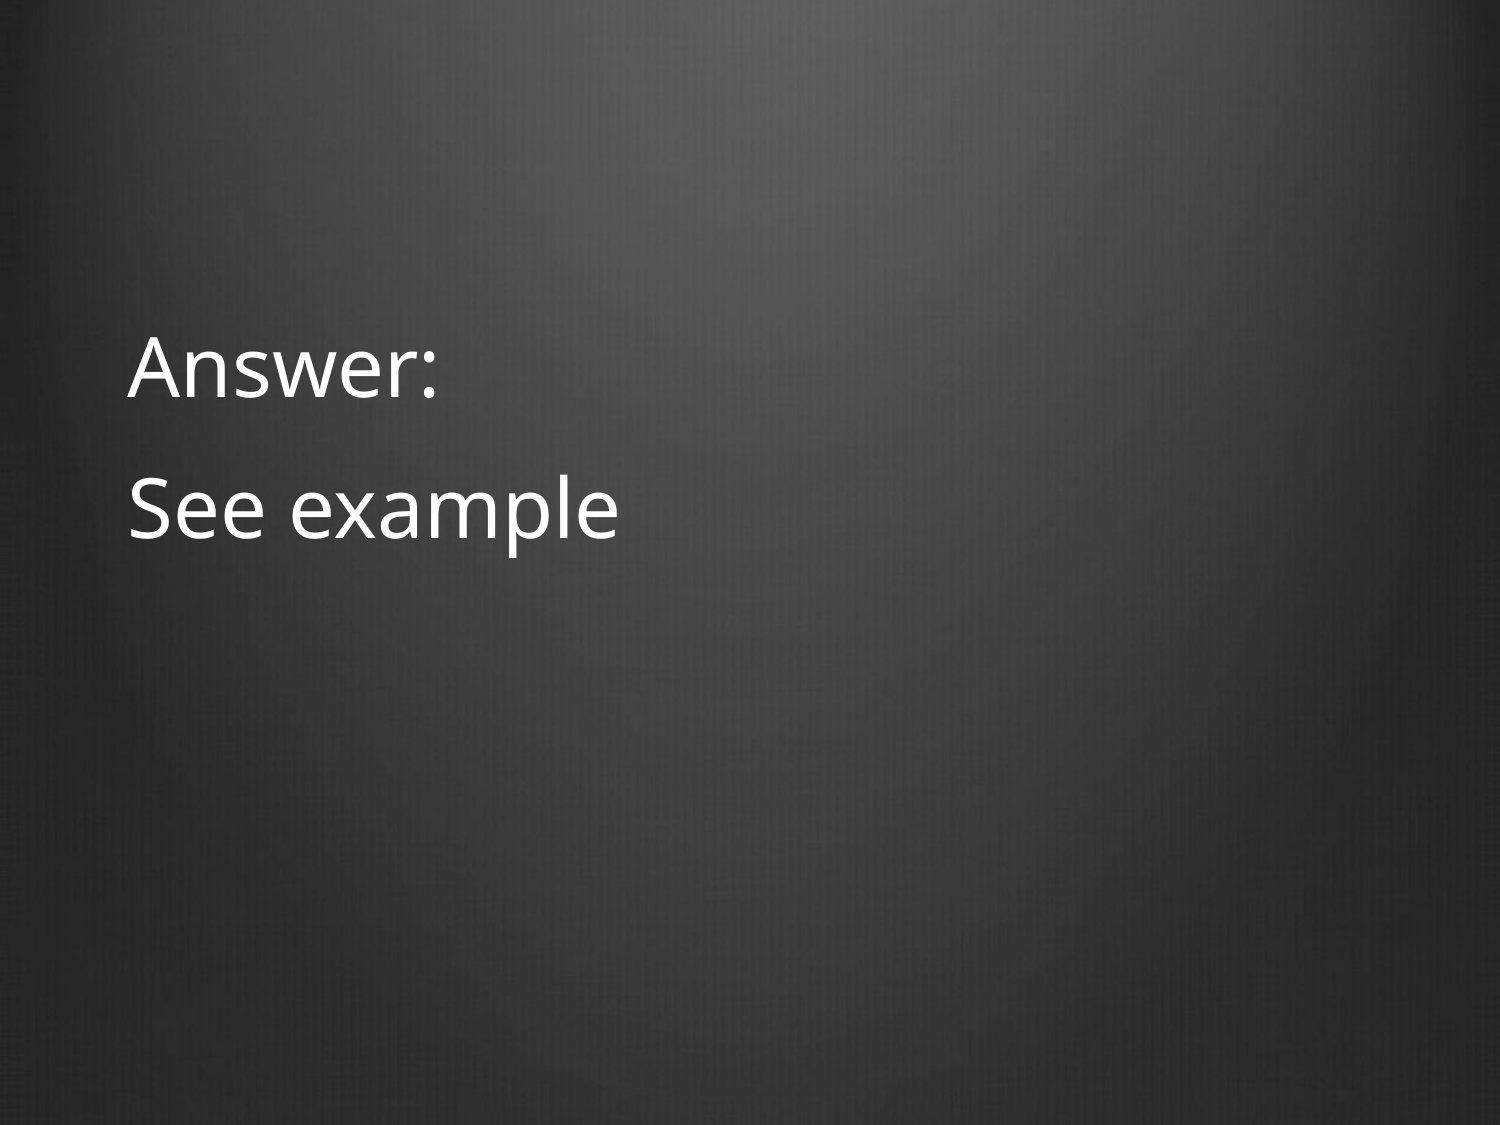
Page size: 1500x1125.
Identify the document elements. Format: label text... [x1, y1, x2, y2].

list Answer: See example [112, 306, 1388, 1005]
